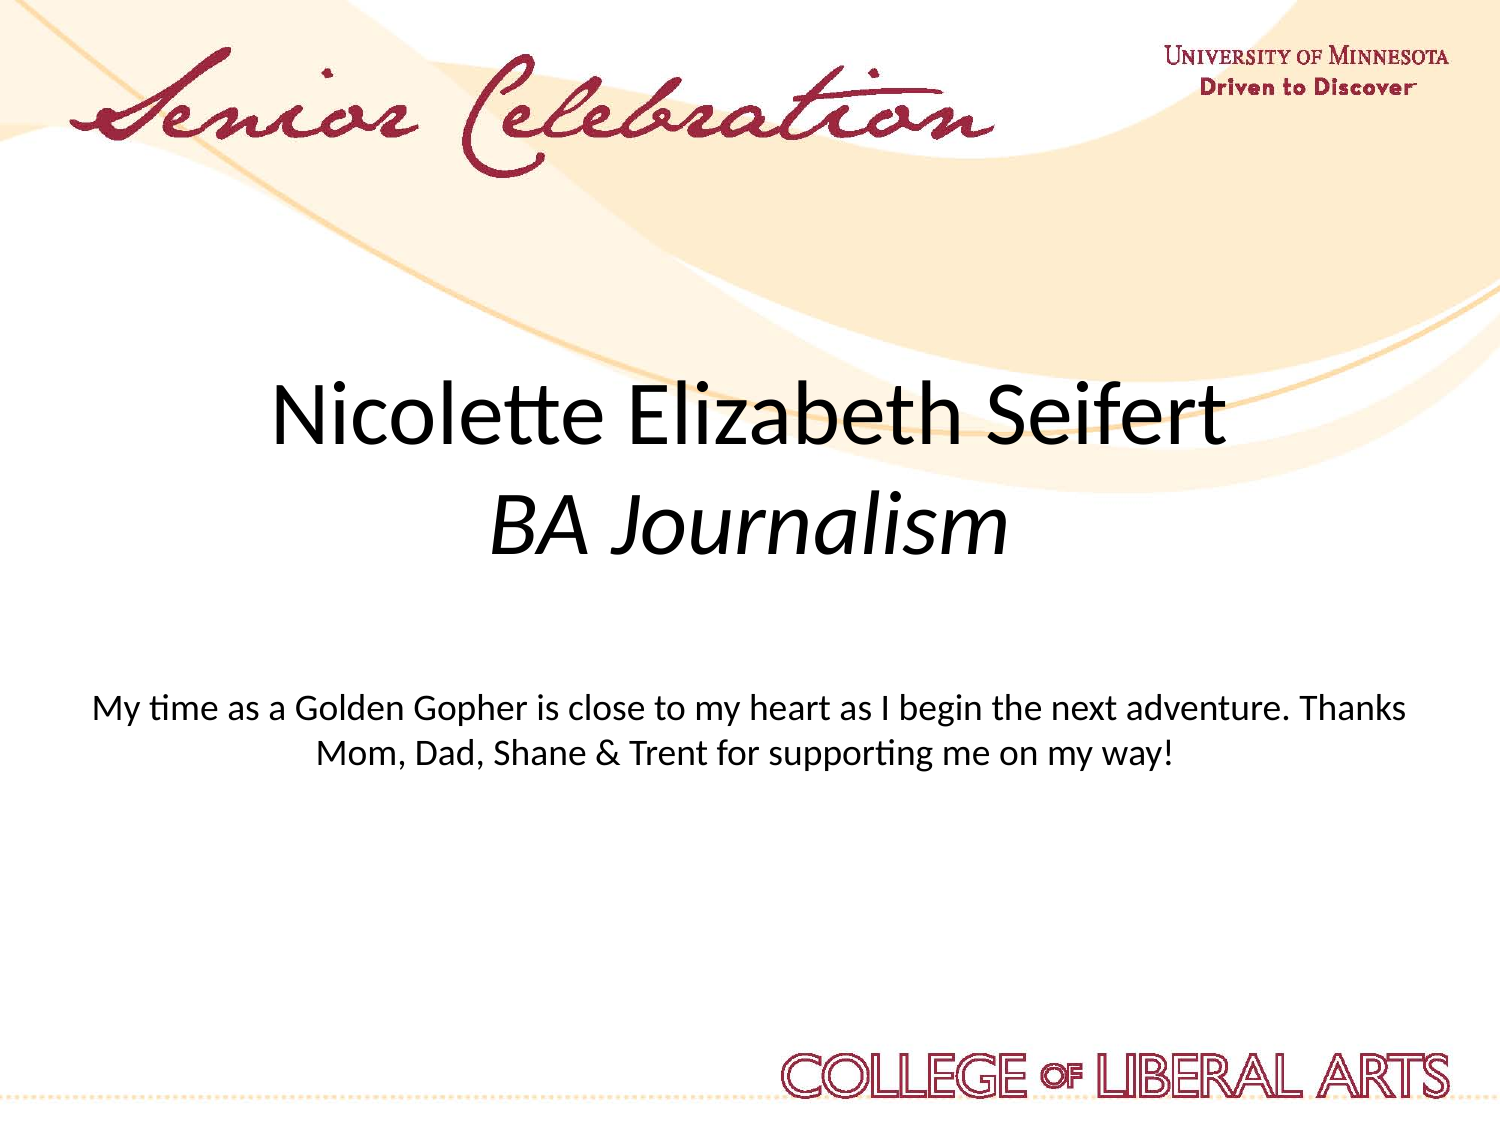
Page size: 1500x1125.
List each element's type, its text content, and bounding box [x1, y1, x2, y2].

title Nicolette Elizabeth Seifert BA Journalism My time as a Golden Gopher is close to my heart as I begin the next adventure. Thanks Mom, Dad, Shane & Trent for supporting me on my way! [75, 468, 1425, 657]
picture [0, 0, 1500, 1125]
